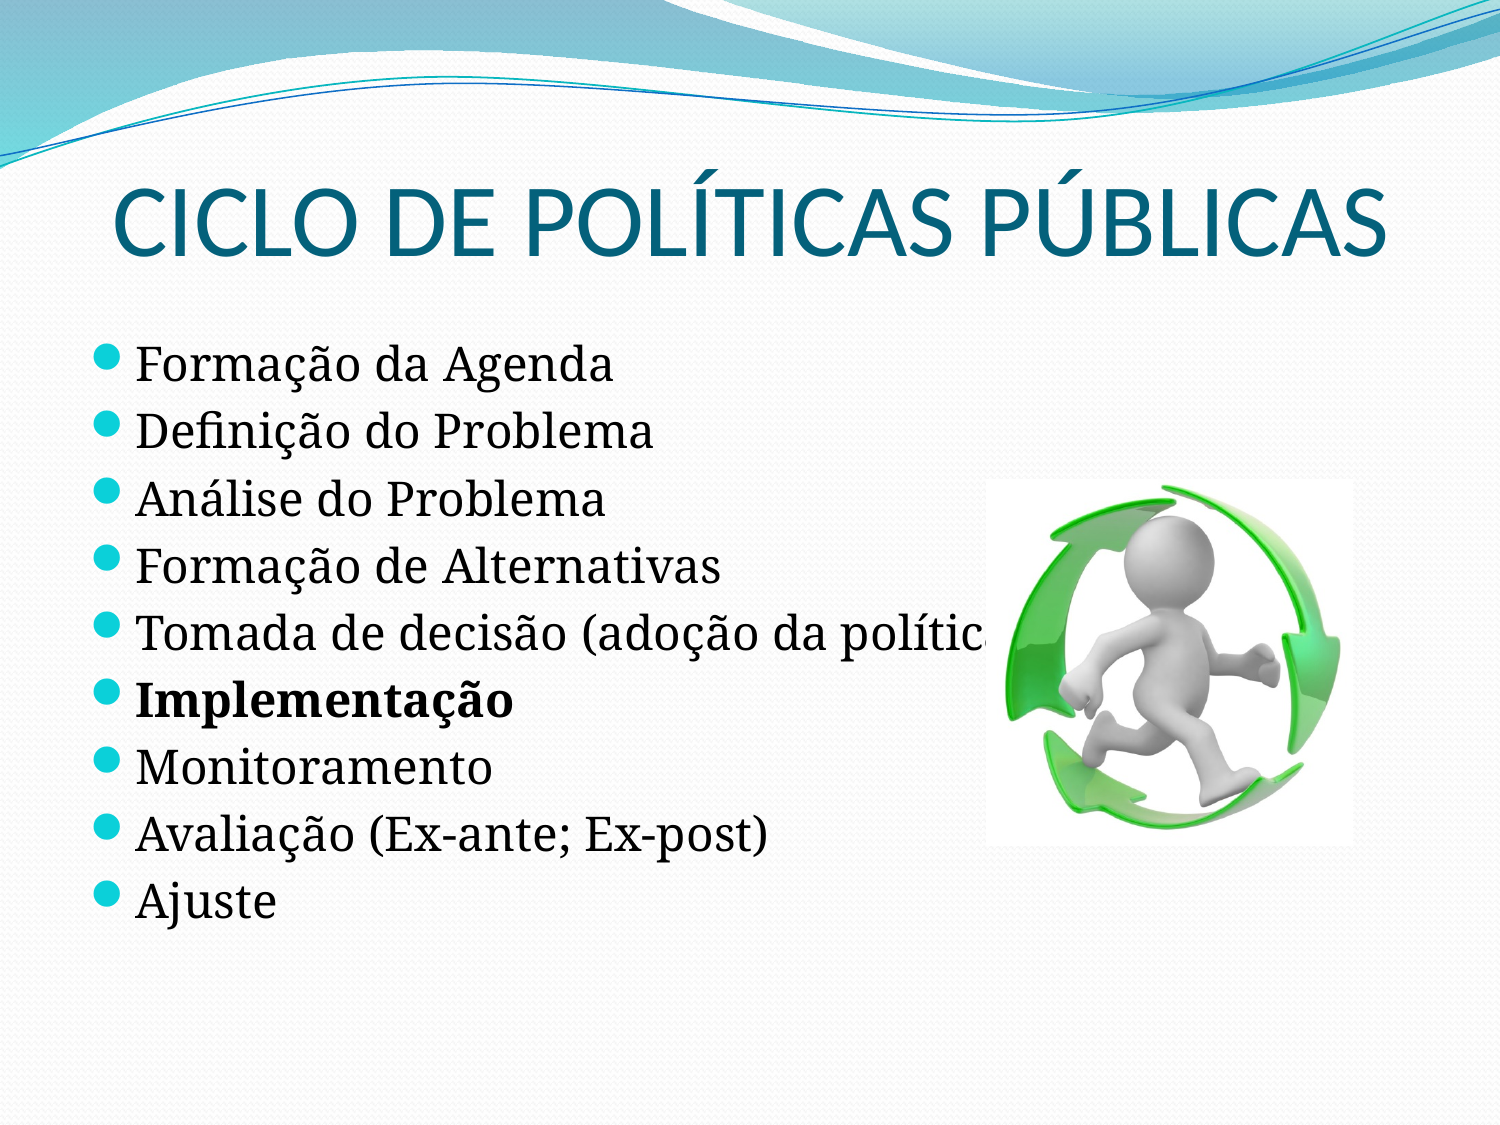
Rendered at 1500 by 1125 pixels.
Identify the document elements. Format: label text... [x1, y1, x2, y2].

title CICLO DE POLÍTICAS PÚBLICAS [76, 101, 1427, 278]
picture [985, 479, 1353, 847]
list Formação da Agenda Definição do Problema Análise do Problema Formação de Alternativas Tomada de decisão (adoção da política) Implementação Monitoramento Avaliação (Ex-ante; Ex-post) Ajuste [75, 326, 1425, 1005]
